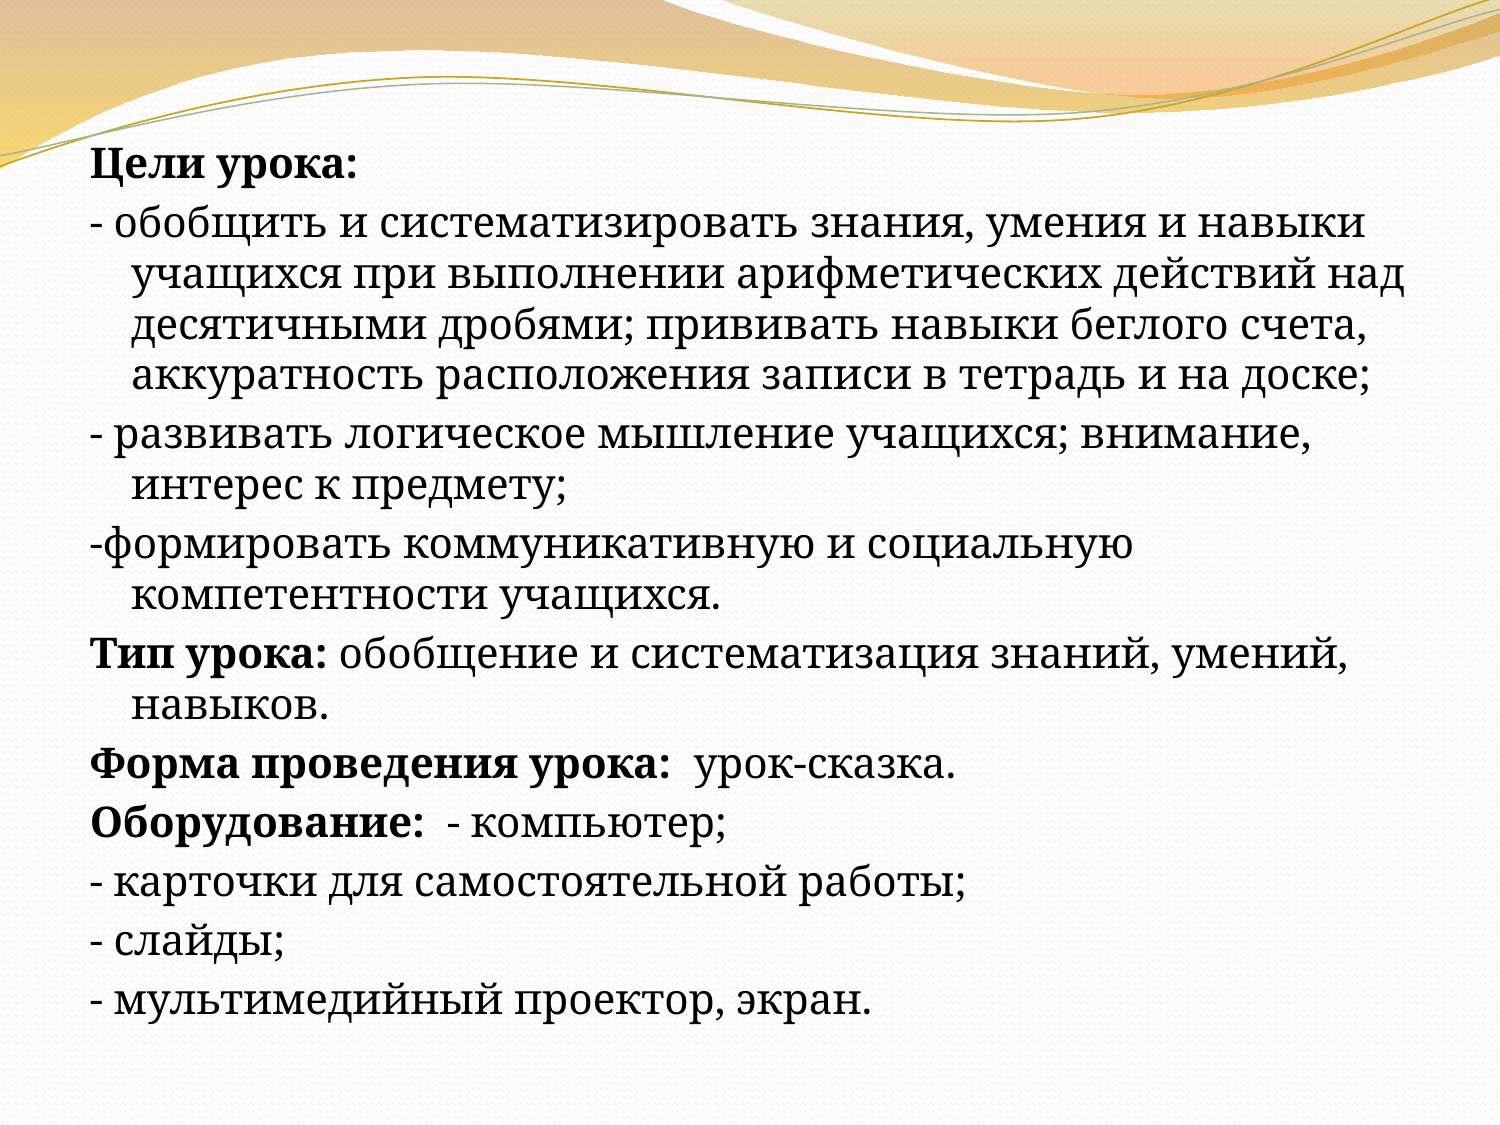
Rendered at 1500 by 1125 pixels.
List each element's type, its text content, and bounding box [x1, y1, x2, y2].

list Цели урока: - обобщить и систематизировать знания, умения и навыки учащихся при выполнении арифметических действий над десятичными дробями; прививать навыки беглого счета, аккуратность расположения записи в тетрадь и на доске; - развивать логическое мышление учащихся; внимание, интерес к предмету; -формировать коммуникативную и социальную компетентности учащихся. Тип урока: обобщение и систематизация знаний, умений, навыков. Форма проведения урока: урок-сказка. Оборудование: - компьютер; - карточки для самостоятельной работы; - слайды; - мультимедийный проектор, экран. [75, 128, 1425, 1038]
